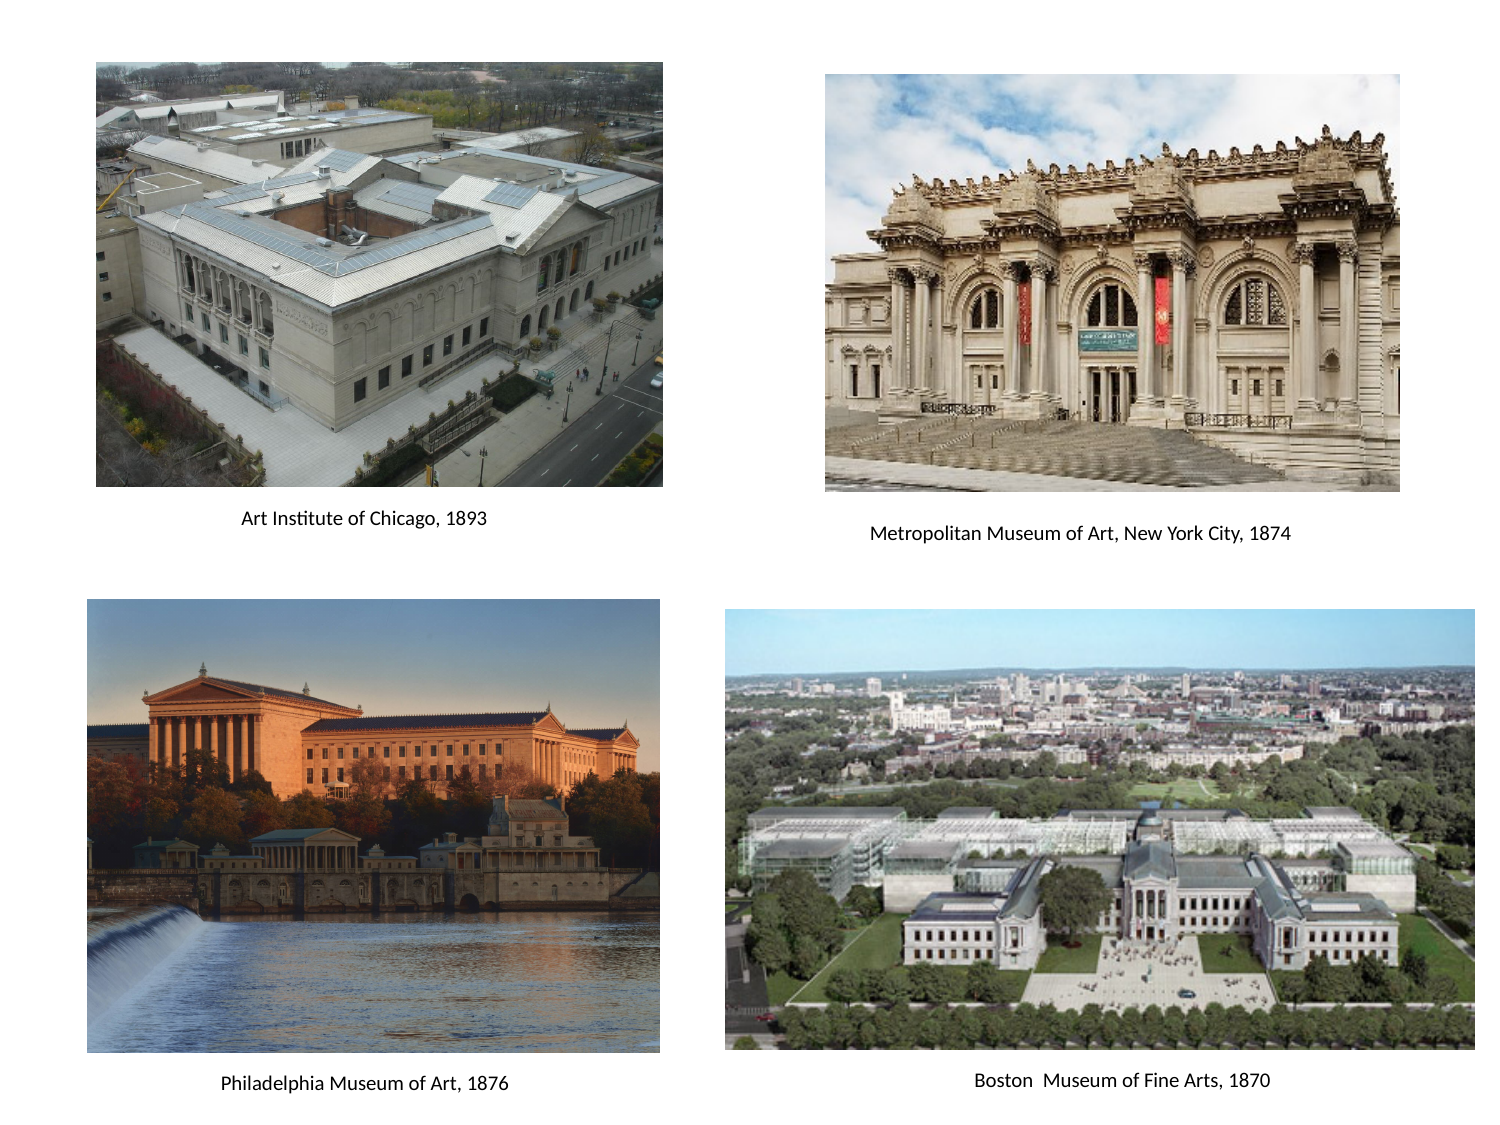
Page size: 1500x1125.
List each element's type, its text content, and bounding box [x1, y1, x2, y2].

picture [824, 74, 1401, 492]
picture [96, 62, 663, 487]
picture [724, 608, 1476, 1051]
text_box Boston Museum of Fine Arts, 1870 [959, 1059, 1286, 1099]
text_box Philadelphia Museum of Art, 1876 [205, 1062, 524, 1103]
text_box Metropolitan Museum of Art, New York City, 1874 [854, 512, 1307, 553]
picture [87, 599, 660, 1053]
text_box Art Institute of Chicago, 1893 [226, 497, 503, 538]
